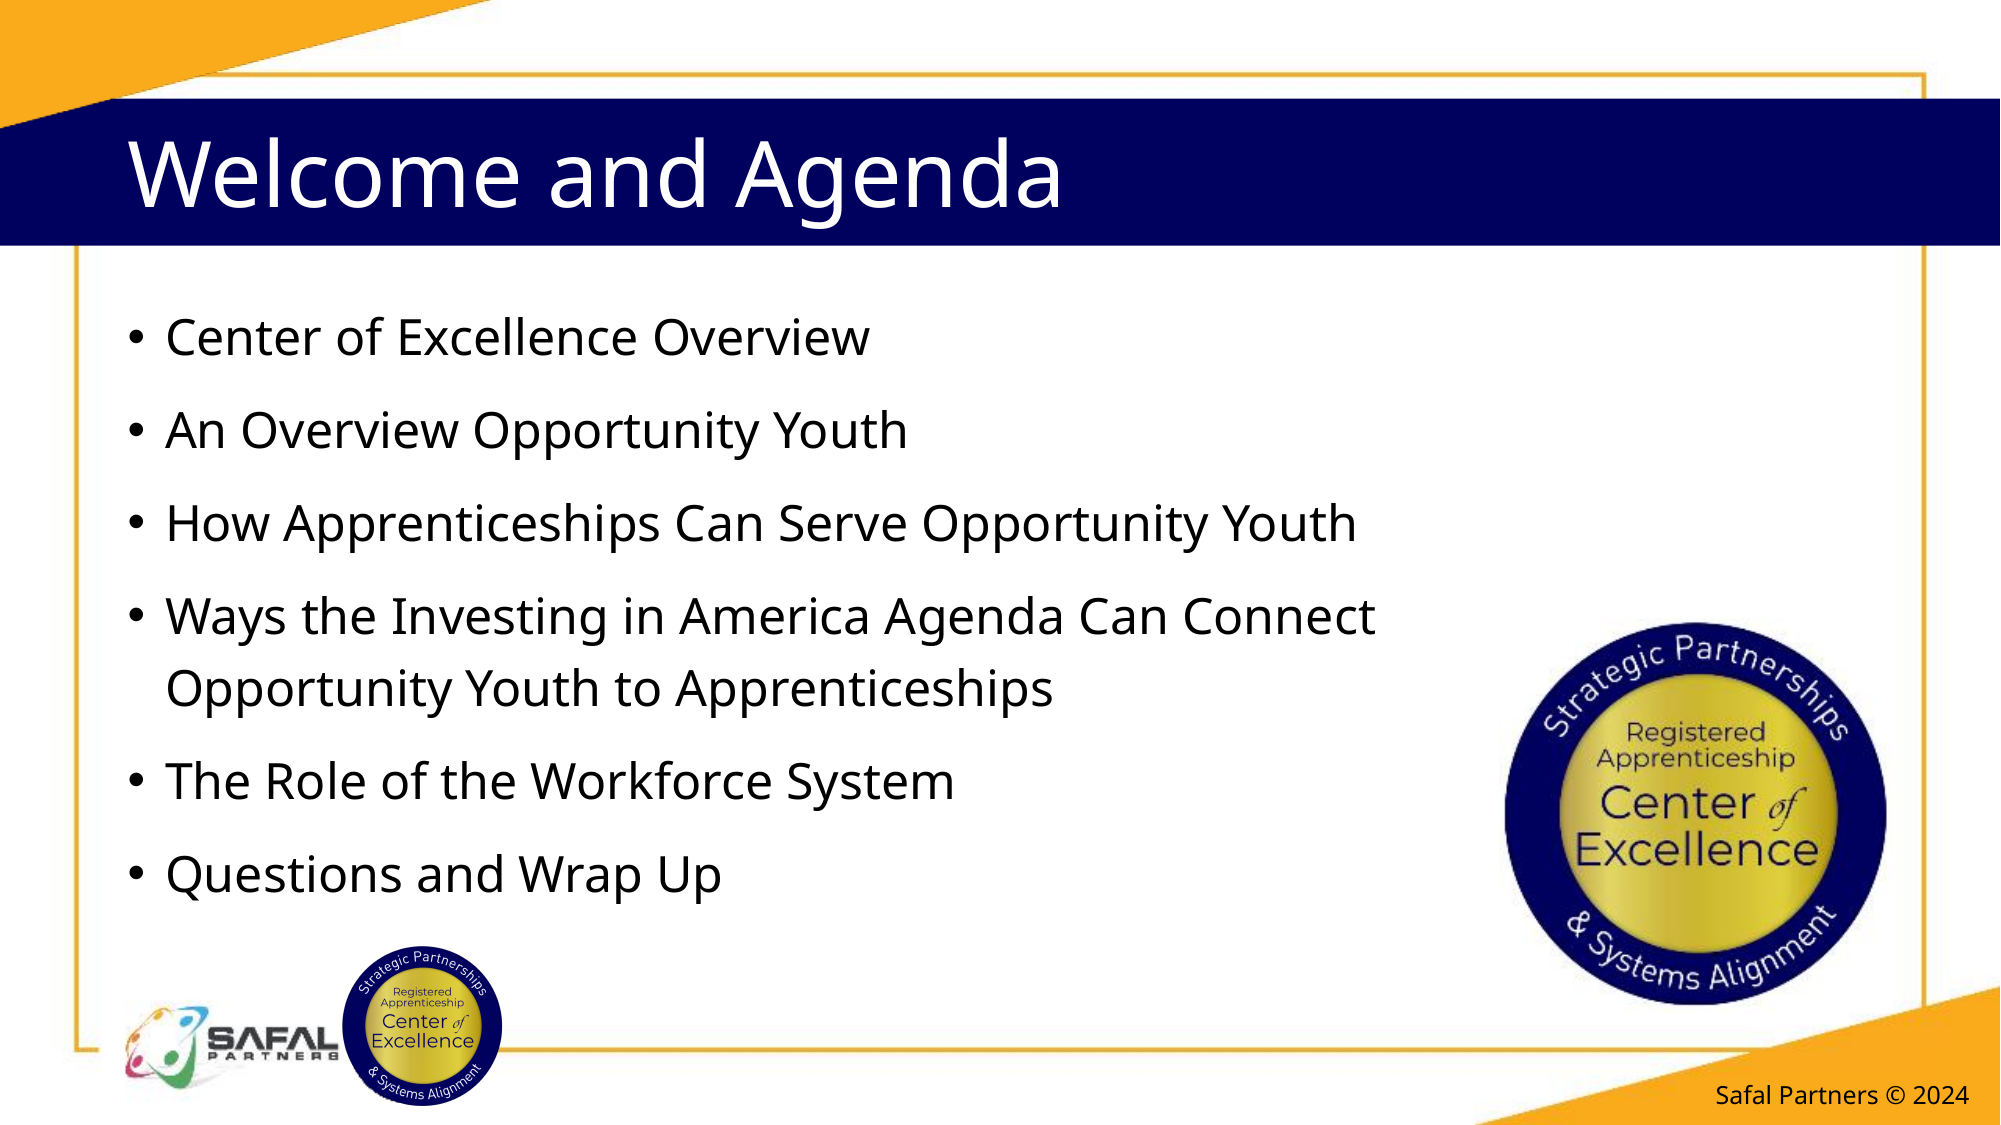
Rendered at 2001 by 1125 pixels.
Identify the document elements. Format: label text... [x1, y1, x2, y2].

text_box Safal Partners © 2024 [1439, 1065, 1985, 1125]
title Welcome and Agenda [112, 68, 1838, 287]
picture [0, 0, 2000, 1125]
list Center of Excellence Overview An Overview Opportunity Youth How Apprenticeships Can Serve Opportunity Youth Ways the Investing in America Agenda Can Connect Opportunity Youth to Apprenticeships The Role of the Workforce System Questions and Wrap Up [112, 286, 1618, 977]
